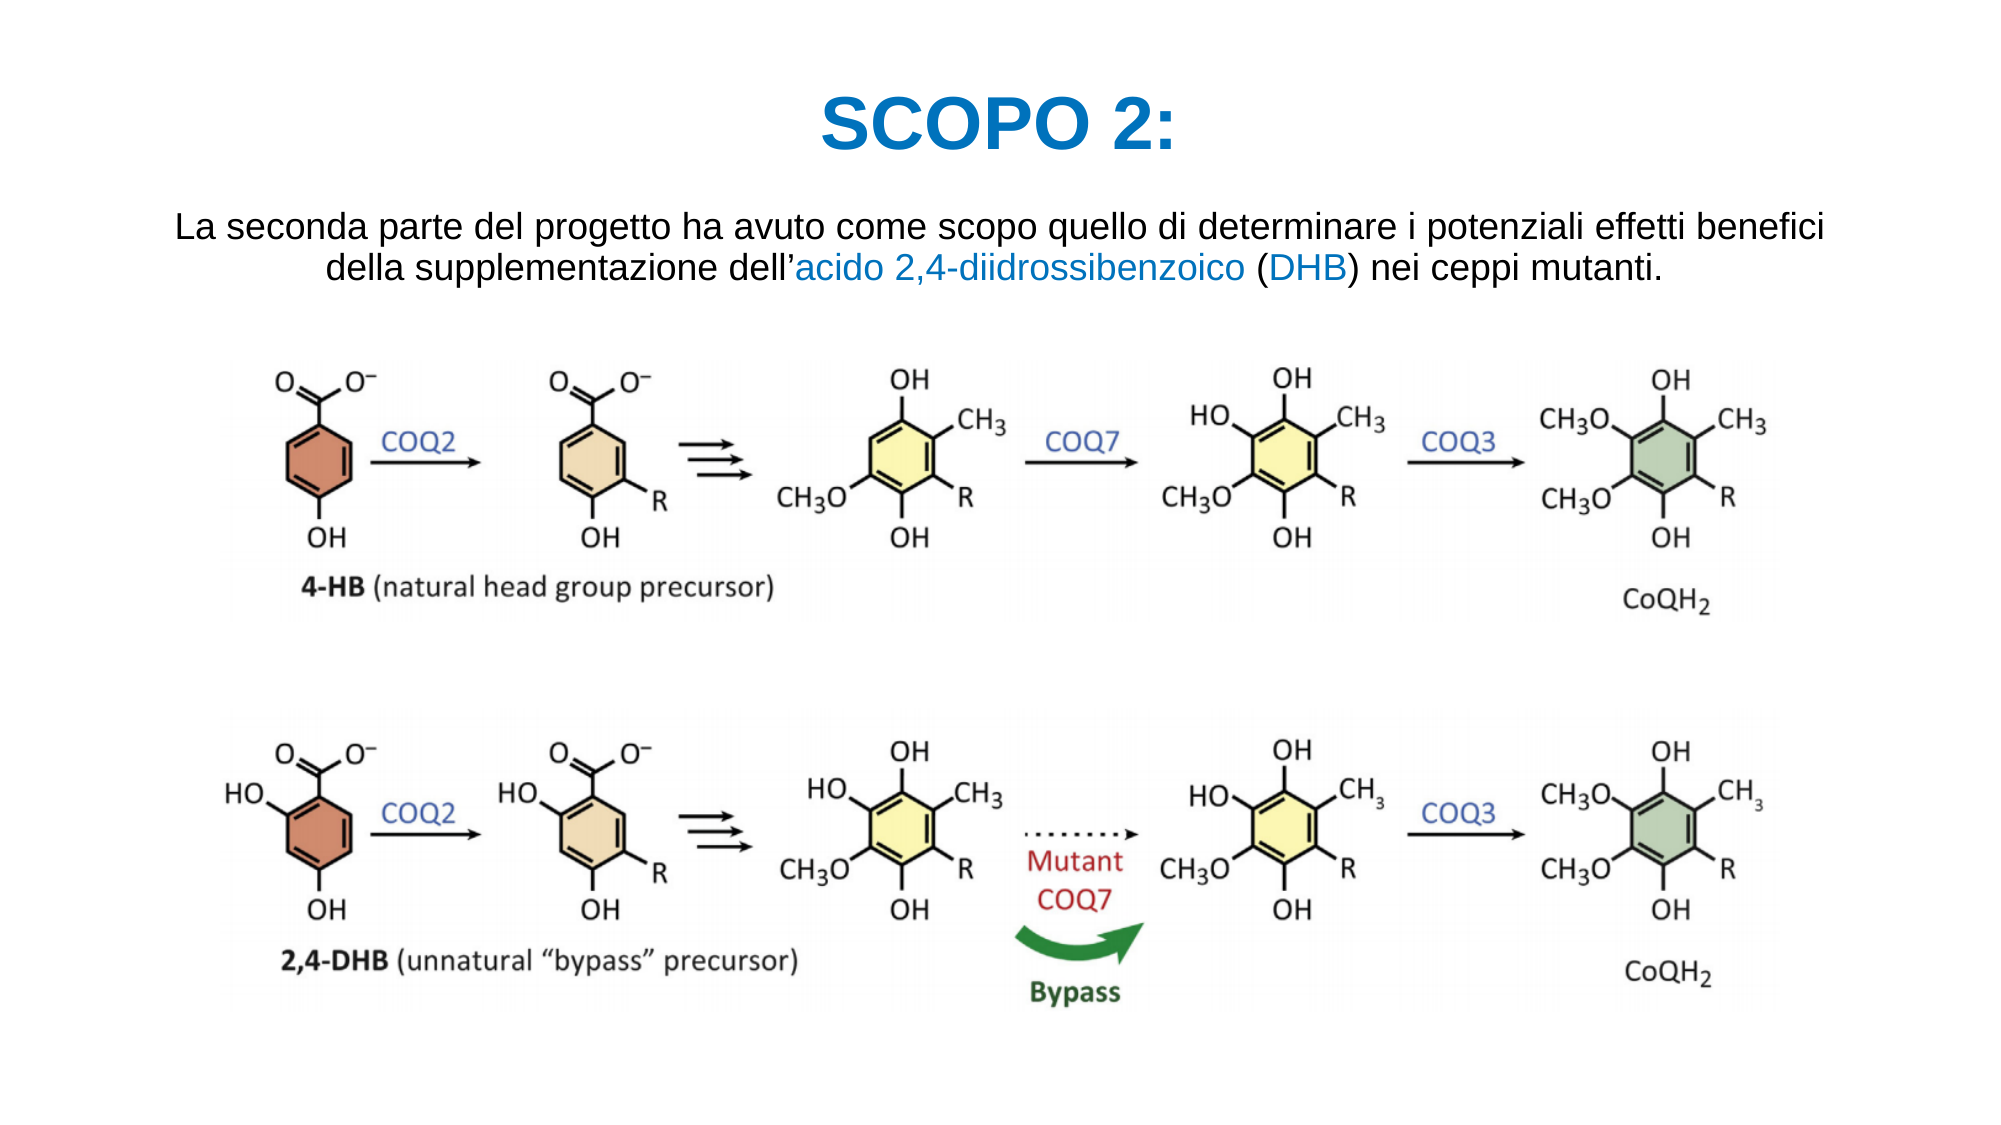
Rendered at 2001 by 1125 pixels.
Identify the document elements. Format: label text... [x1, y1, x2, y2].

title SCOPO 2: [137, 16, 1863, 199]
picture [220, 708, 1780, 1012]
text_box La seconda parte del progetto ha avuto come scopo quello di determinare i potenziali effetti benefici della supplementazione dell’acido 2,4-diidrossibenzoico (DHB) nei ceppi mutanti. [137, 199, 1863, 300]
picture [220, 360, 1780, 622]
